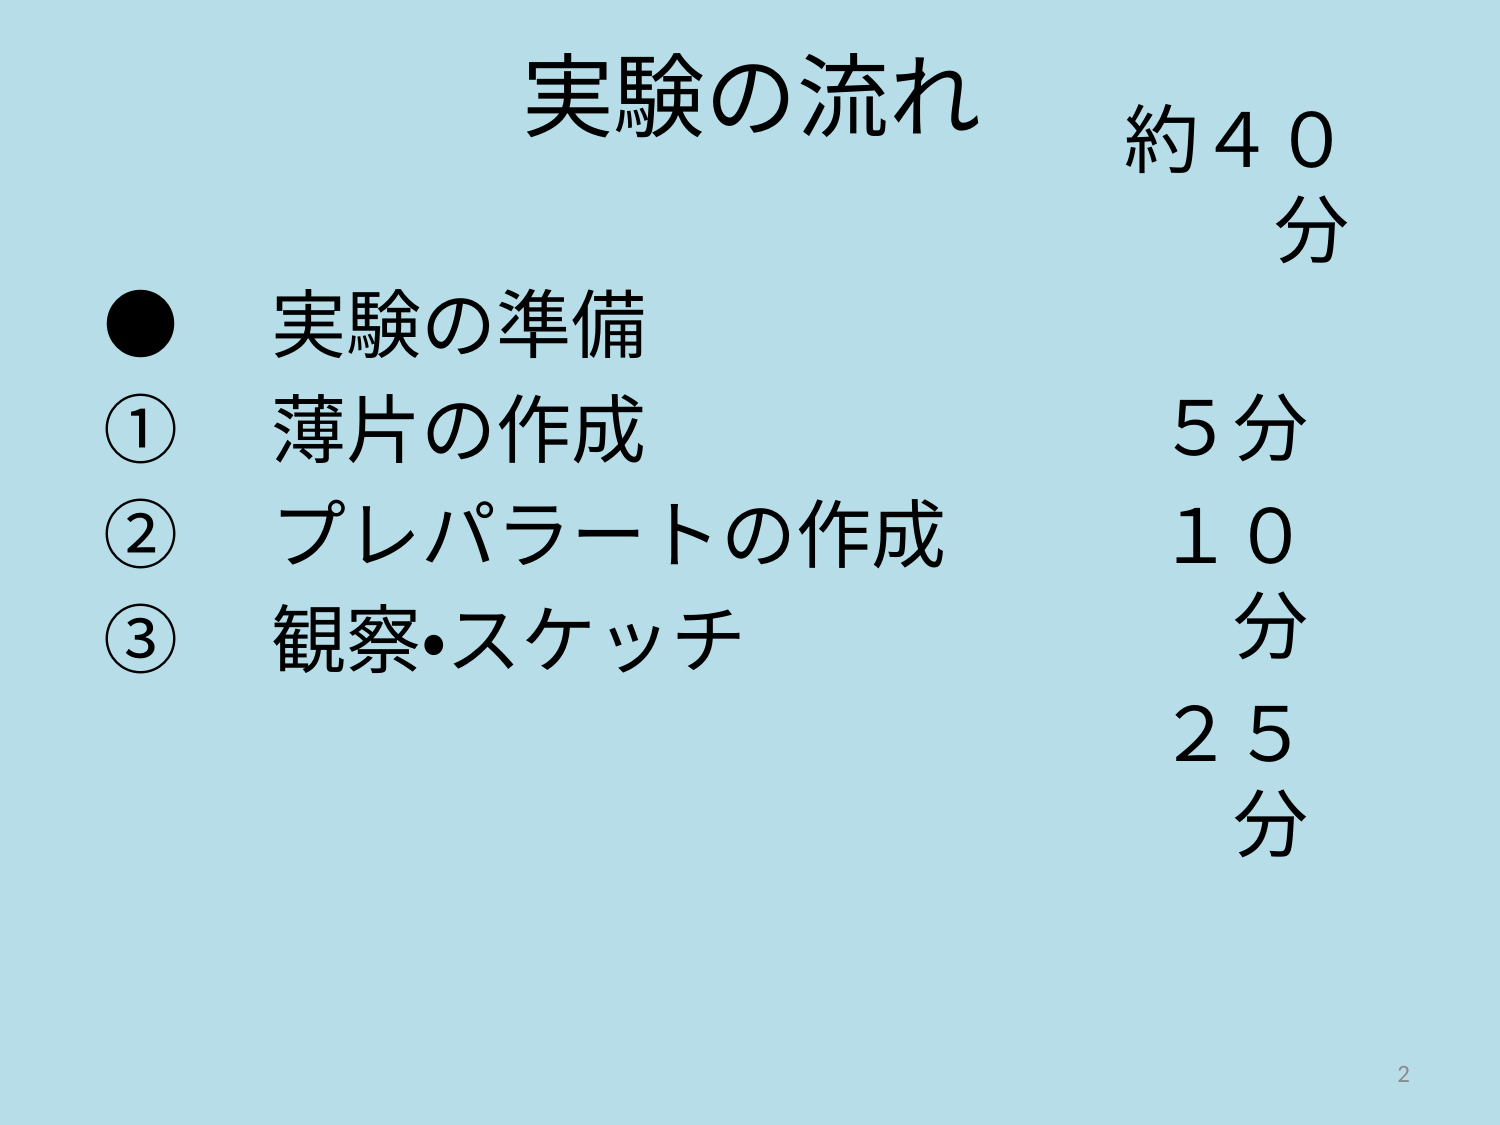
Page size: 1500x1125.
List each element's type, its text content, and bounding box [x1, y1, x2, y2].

list ● 実験の準備 ① 薄片の作成 ② プレパラートの作成 ③ 観察・スケッチ [88, 270, 1188, 973]
slide_number 2 [1074, 1042, 1425, 1103]
text_box 約４０分 [1068, 85, 1365, 281]
title 実験の流れ [76, 0, 1427, 188]
text_box ５分 １０分 ２５分 [1110, 373, 1323, 875]
